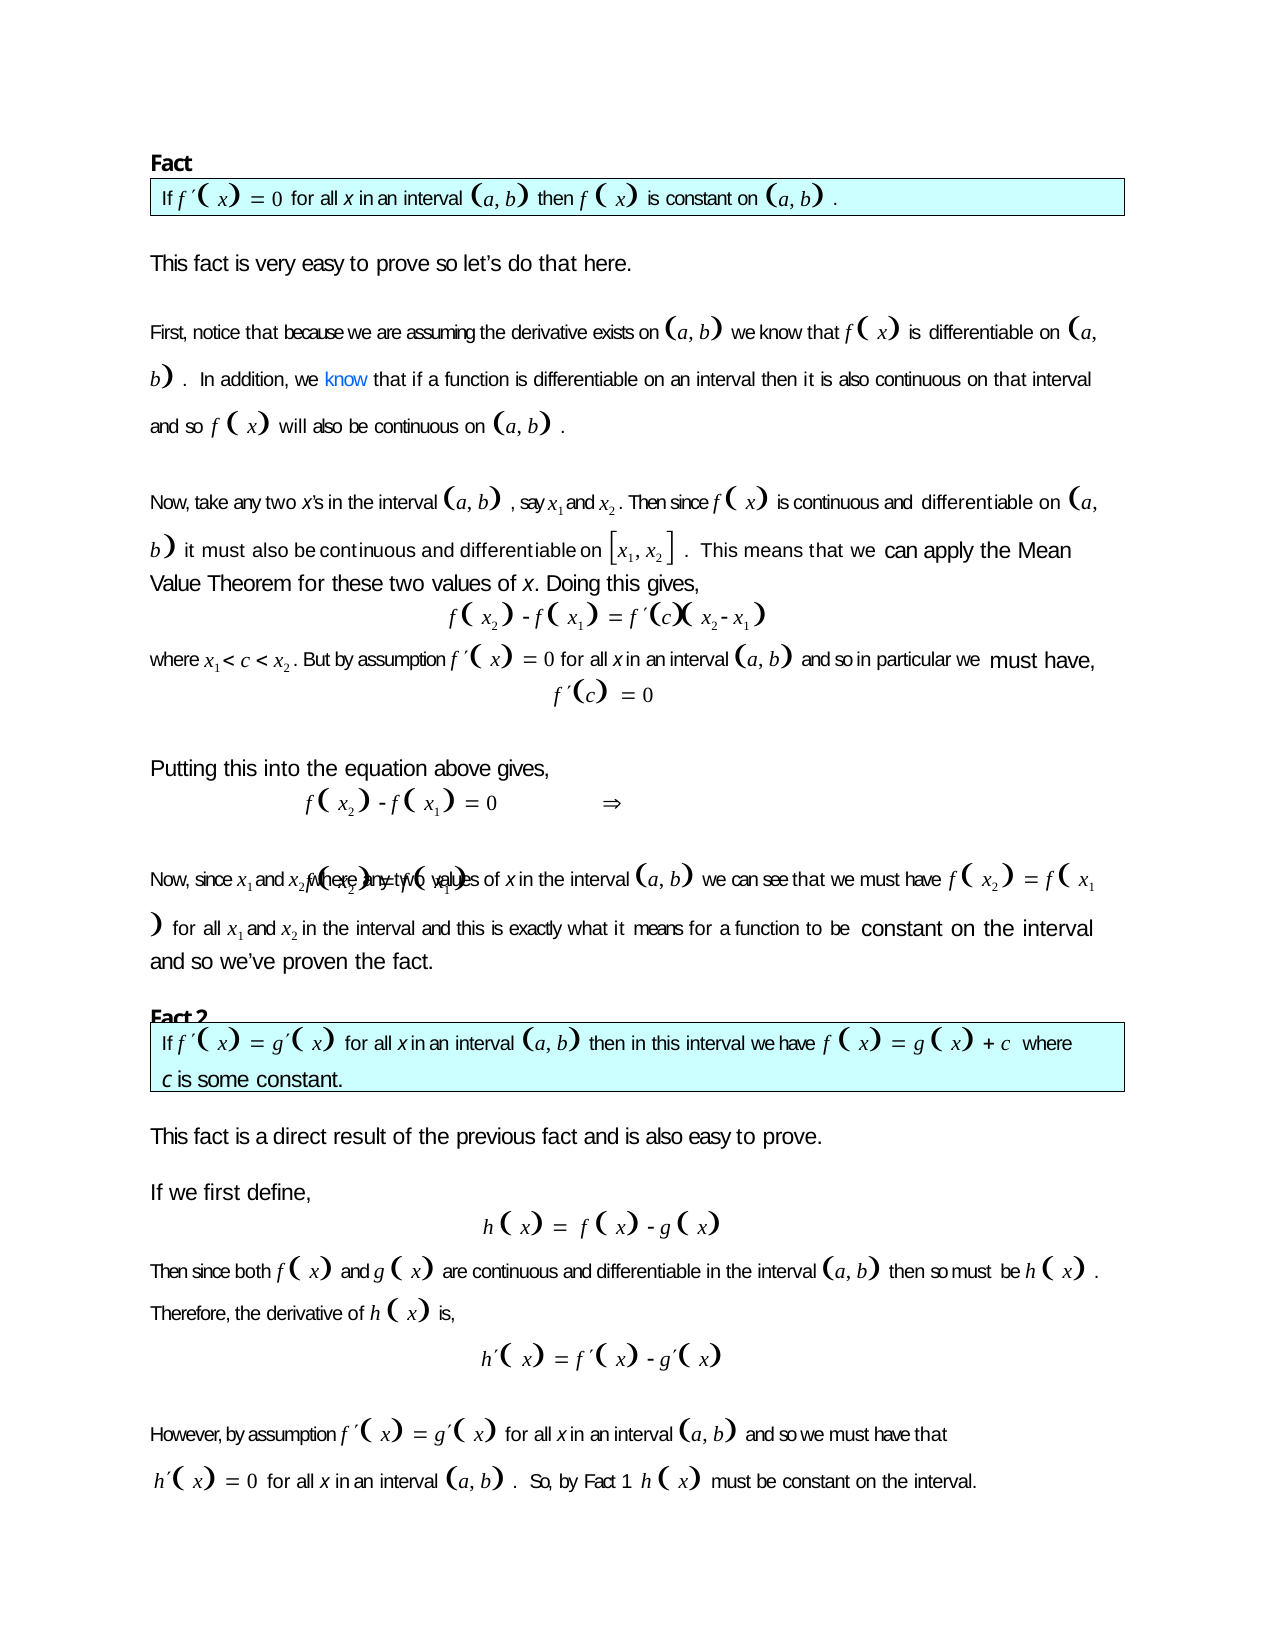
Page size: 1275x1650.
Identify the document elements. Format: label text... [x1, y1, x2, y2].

text_box Now, since x1 and x2 where any two values of x in the interval a, b we can see that we must have f  x2   f  x1  for all x1 and x2 in the interval and this is exactly what it means for a function to be constant on the interval and so we’ve proven the fact. Fact 2 [147, 845, 1095, 1032]
text_box Putting this into the equation above gives, f  x2   f  x1   0 f  x2   f  x1  [147, 752, 902, 845]
text_box If f  x  g x for all x in an interval a, b then in this interval we have f  x  g  x  c where c is some constant. [150, 1022, 1125, 1092]
text_box If f  x  0 for all x in an interval a, b then f  x is constant on a, b . [150, 178, 1125, 216]
text_box This fact is a direct result of the previous fact and is also easy to prove. If we first define, h  x  f  x  g  x Then since both f  x and g  x are continuous and differentiable in the interval a, b then so must be h  x . Therefore, the derivative of h  x is, h x  f  x  g x However, by assumption f  x  g x for all x in an interval a, b and so we must have that h x  0 for all x in an interval a, b . So, by Fact 1 h  x must be constant on the interval. [147, 1119, 1115, 1498]
text_box This fact is very easy to prove so let’s do that here. First, notice that because we are assuming the derivative exists on a, b we know that f  x is differentiable on a, b . In addition, we know that if a function is differentiable on an interval then it is also continuous on that interval and so f  x will also be continuous on a, b . Now, take any two x’s in the interval a, b , say x1 and x2 . Then since f  x is continuous and differentiable on a, b it must also be continuous and differentiable on x1, x2  . This means that we can apply the Mean Value Theorem for these two values of x. Doing this gives, f  x2   f  x1   f c x2  x1  where x1  c  x2 . But by assumption f  x  0 for all x in an interval a, b and so in particular we must have, f c  0 [147, 246, 1117, 712]
text_box Fact 1 [147, 146, 209, 204]
